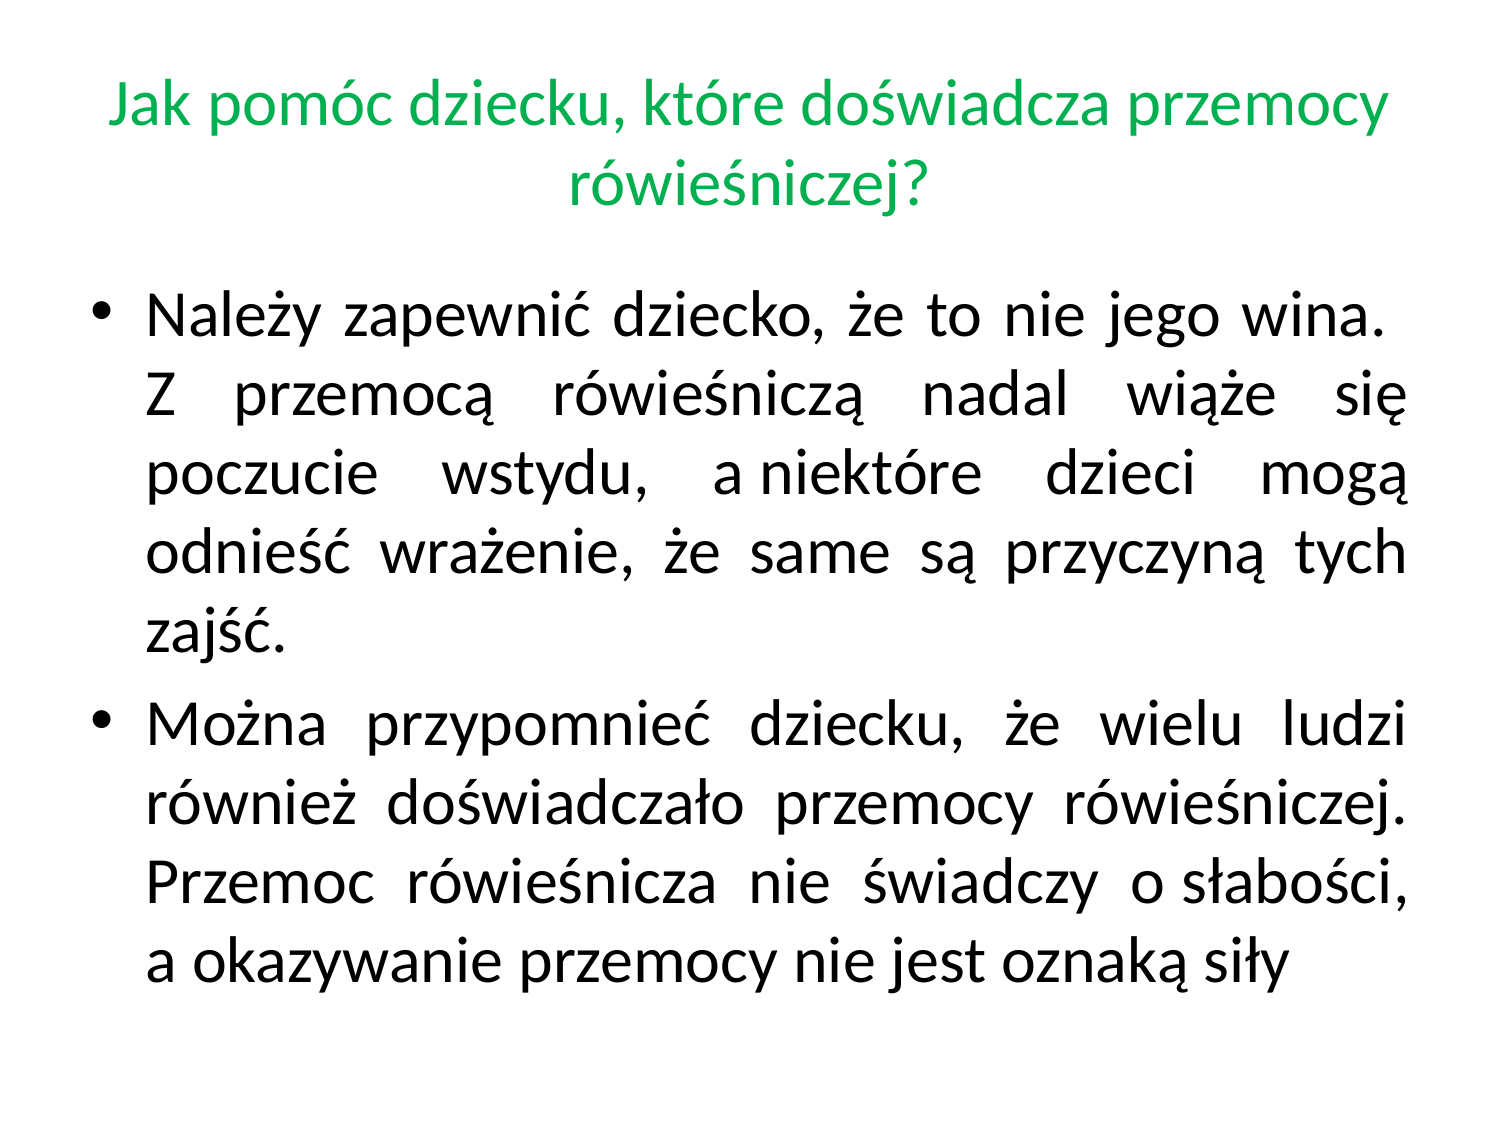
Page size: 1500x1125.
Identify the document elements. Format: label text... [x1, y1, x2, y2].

list Należy zapewnić dziecko, że to nie jego wina. Z przemocą rówieśniczą nadal wiąże się poczucie wstydu, a niektóre dzieci mogą odnieść wrażenie, że same są przyczyną tych zajść. Można przypomnieć dziecku, że wielu ludzi również doświadczało przemocy rówieśniczej. Przemoc rówieśnicza nie świadczy o słabości, a okazywanie przemocy nie jest oznaką siły [75, 262, 1425, 1005]
title Jak pomóc dziecku, które doświadcza przemocy rówieśniczej? [75, 45, 1425, 233]
